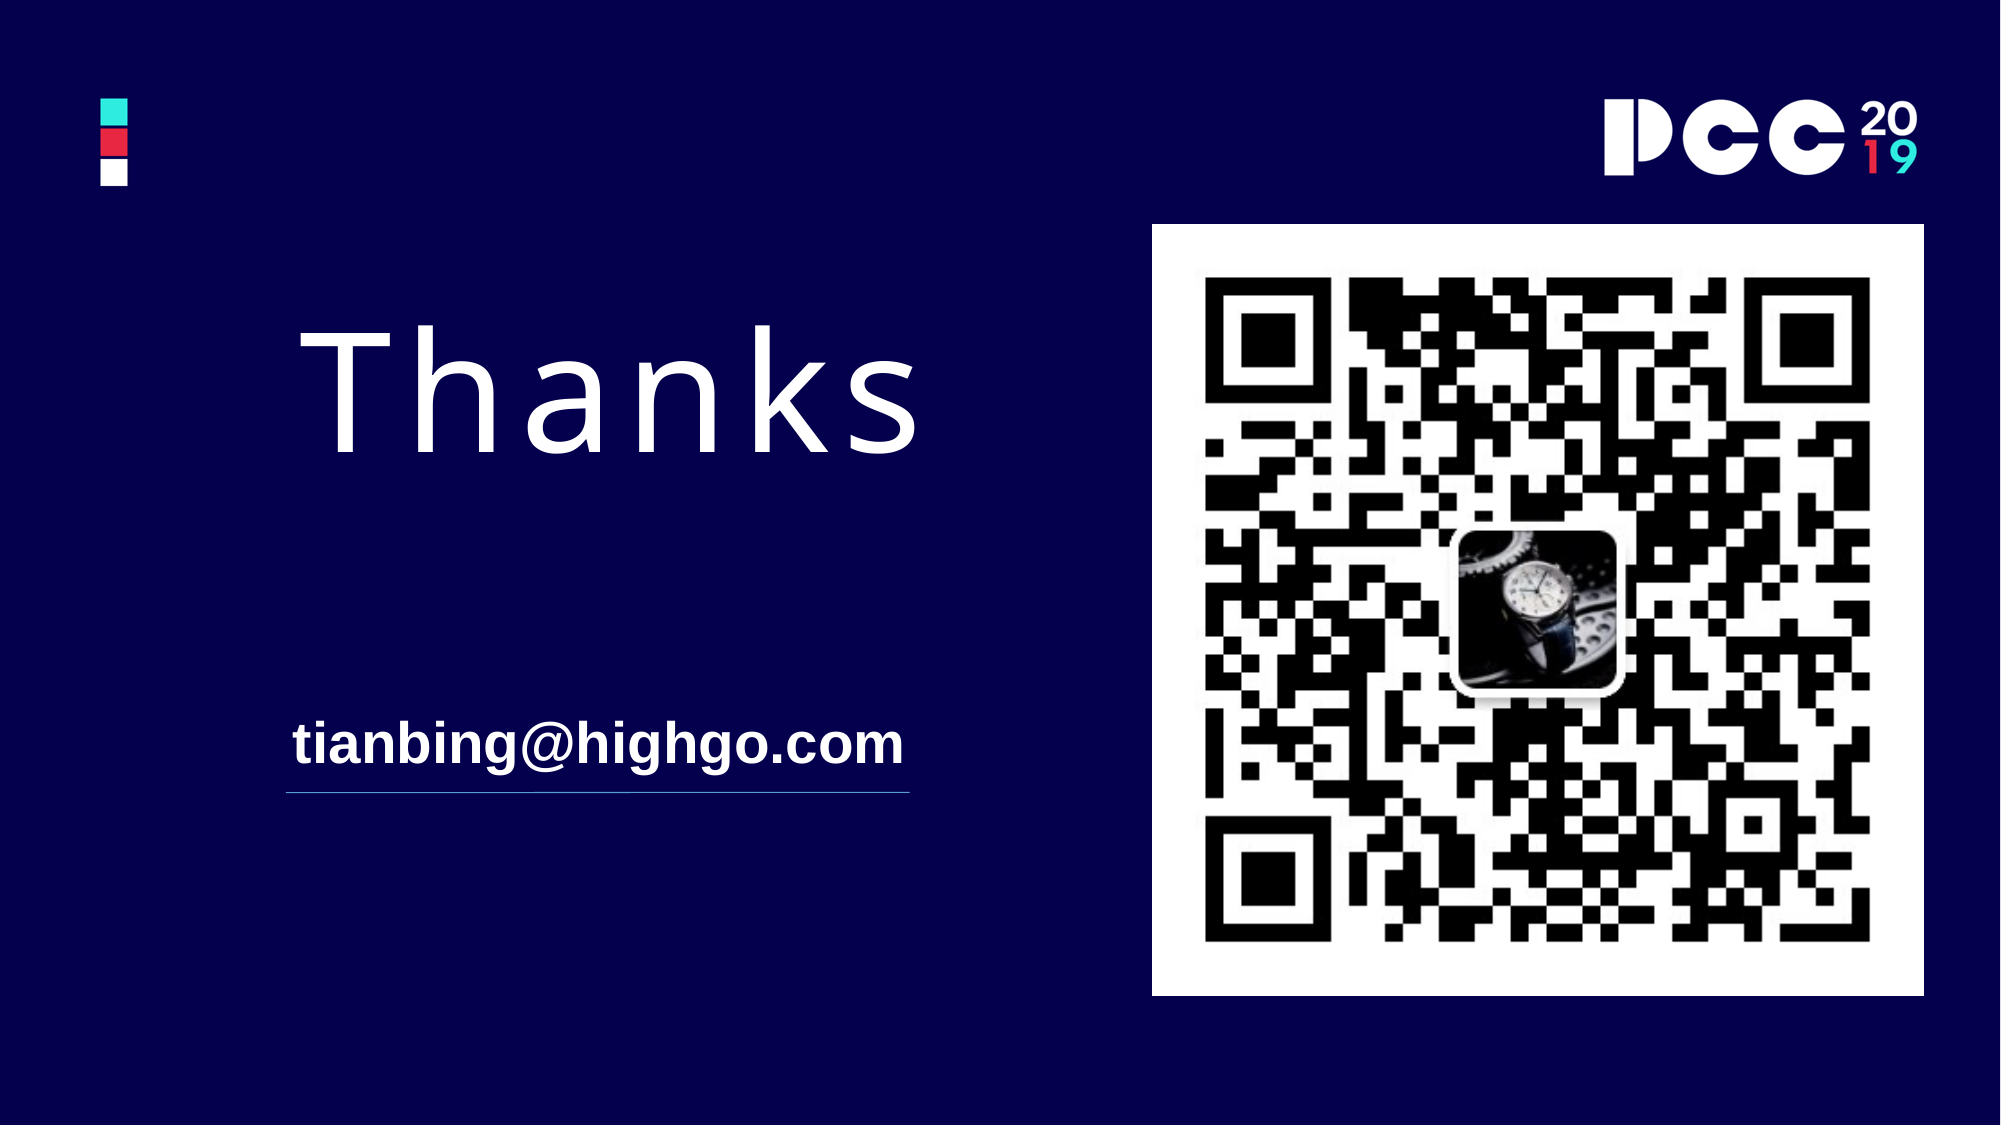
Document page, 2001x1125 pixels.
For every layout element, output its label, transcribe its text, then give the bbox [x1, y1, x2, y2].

picture [0, 0, 2001, 1125]
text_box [278, 697, 955, 854]
title Thanks [56, 279, 1152, 546]
